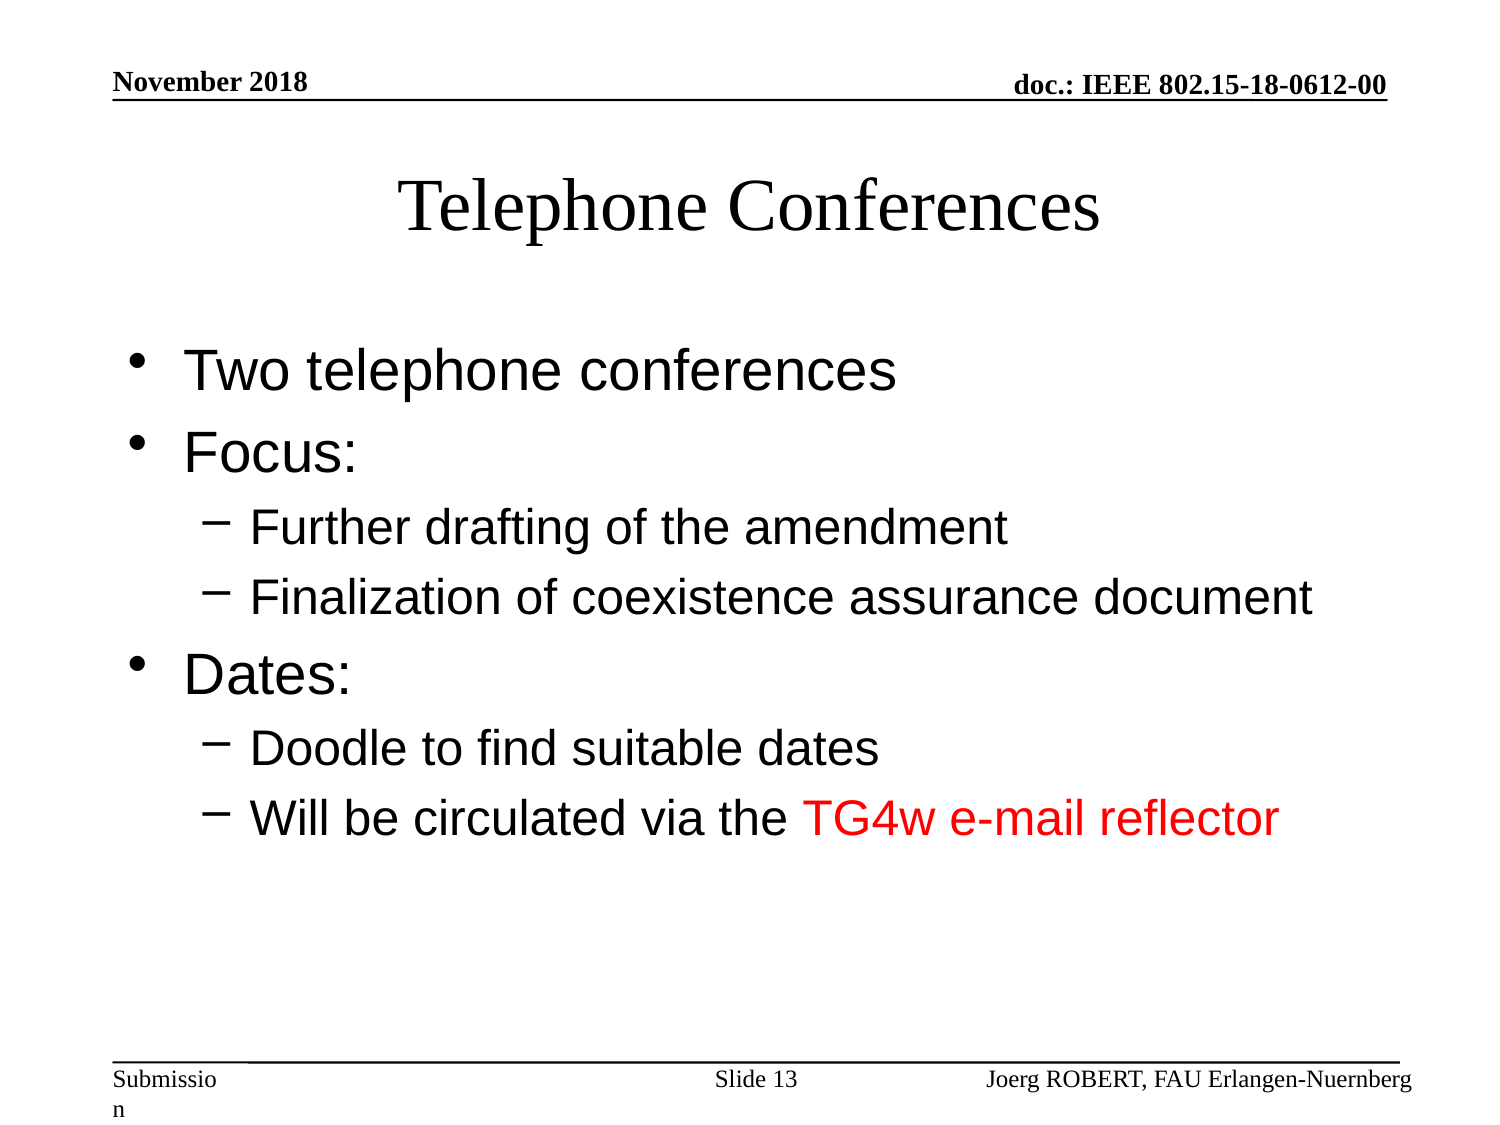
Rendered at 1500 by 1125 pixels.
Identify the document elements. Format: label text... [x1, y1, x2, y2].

title Telephone Conferences [112, 112, 1388, 288]
slide_number Slide 13 [712, 1062, 800, 1093]
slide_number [112, 62, 375, 98]
footer Joerg ROBERT, FAU Erlangen-Nuernberg [900, 1062, 1413, 1093]
list Two telephone conferences Focus: Further drafting of the amendment Finalization of coexistence assurance document Dates: Doodle to find suitable dates Will be circulated via the TG4w e-mail reflector [112, 324, 1388, 1000]
